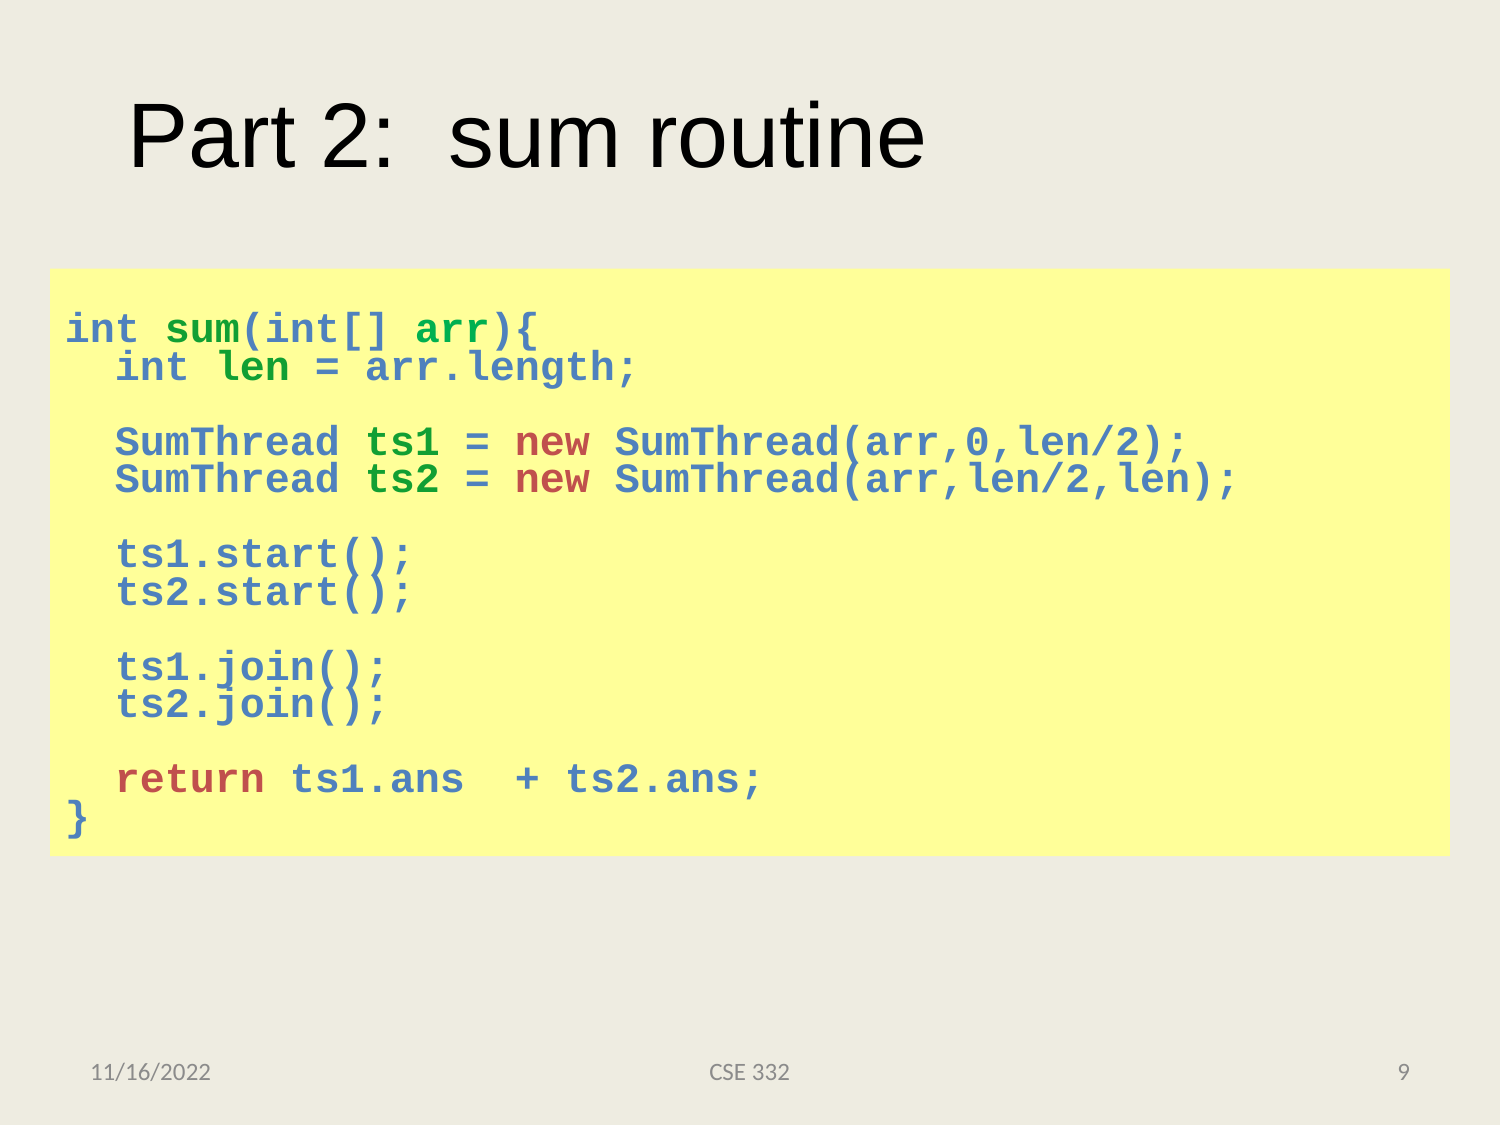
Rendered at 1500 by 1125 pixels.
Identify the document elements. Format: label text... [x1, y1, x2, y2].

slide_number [75, 1042, 425, 1103]
title Part 2: sum routine [112, 37, 1388, 225]
text_box int sum(int[] arr){ int len = arr.length; SumThread ts1 = new SumThread(arr,0,len/2); SumThread ts2 = new SumThread(arr,len/2,len); ts1.start(); ts2.start(); ts1.join(); ts2.join(); return ts1.ans + ts2.ans; } [50, 268, 1450, 857]
footer CSE 332 [512, 1042, 988, 1103]
slide_number 9 [1074, 1042, 1425, 1103]
